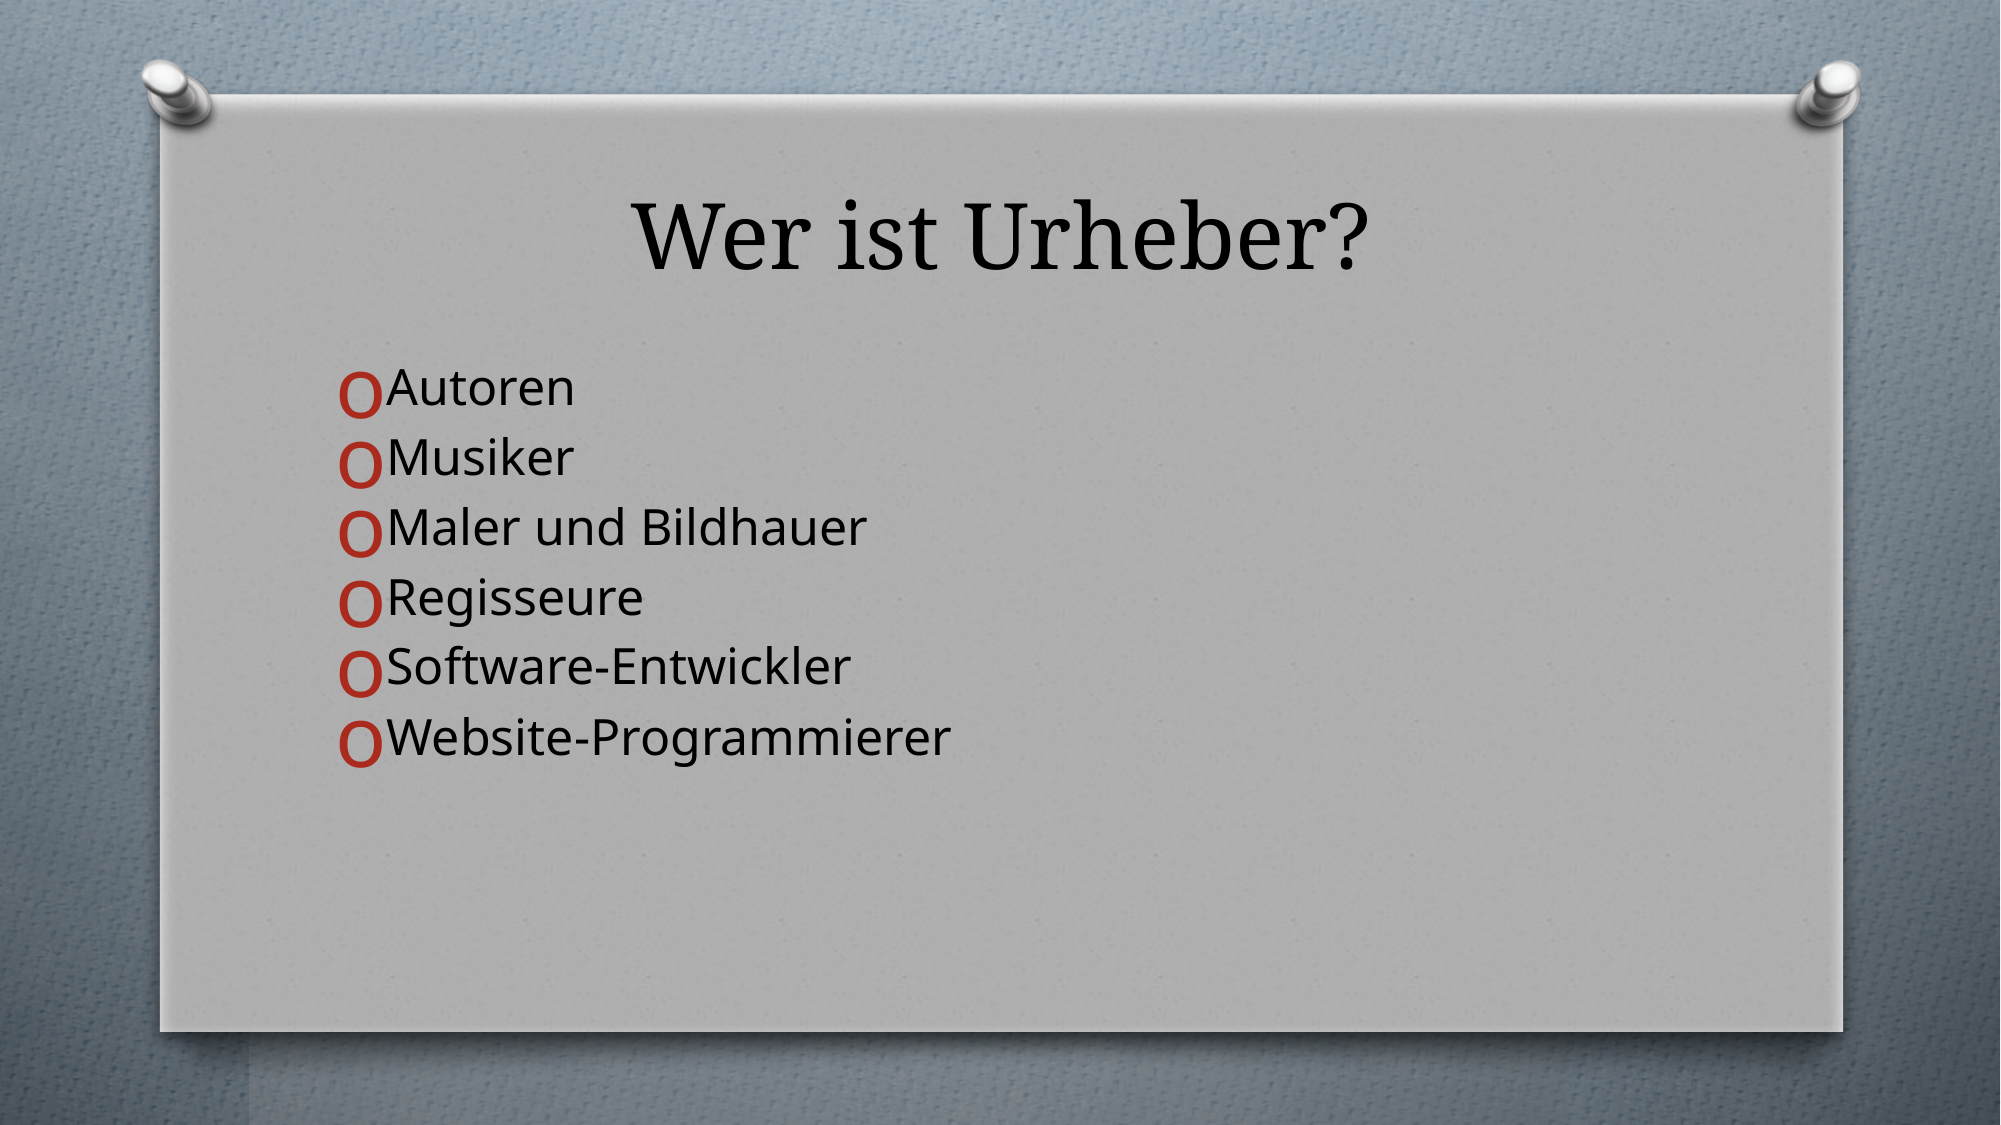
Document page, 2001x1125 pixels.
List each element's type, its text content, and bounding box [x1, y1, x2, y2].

title Wer ist Urheber? [239, 134, 1763, 332]
picture [1764, 30, 1911, 161]
picture [107, 24, 256, 158]
list Autoren Musiker Maler und Bildhauer Regisseure Software-Entwickler Website-Programmierer [320, 347, 1676, 939]
